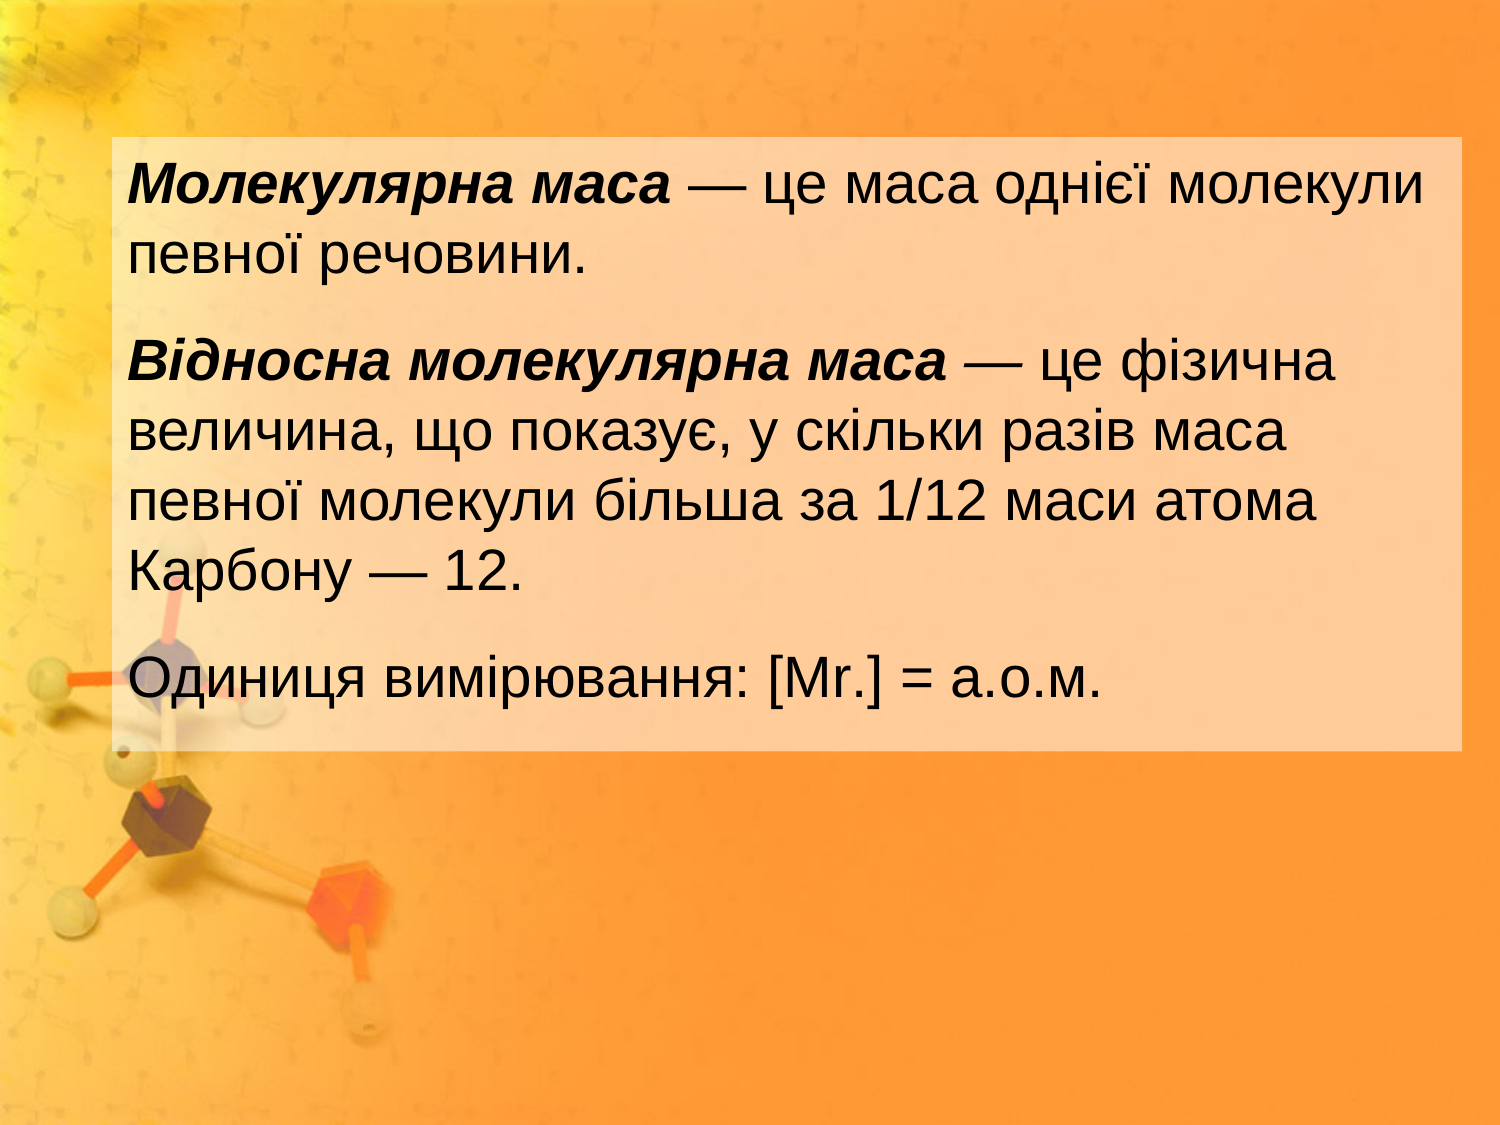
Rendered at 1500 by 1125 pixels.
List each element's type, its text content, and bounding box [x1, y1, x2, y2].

list Молекулярна маса — це маса однієї молекули певної речовини. Відносна молекулярна маса — це фізична величина, що показує, у скільки разів маса певної молекули більша за 1/12 маси атома Карбо­ну — 12. Одиниця вимірювання: [Мr.] = а.о.м. [112, 137, 1463, 752]
picture [0, 0, 1500, 1125]
